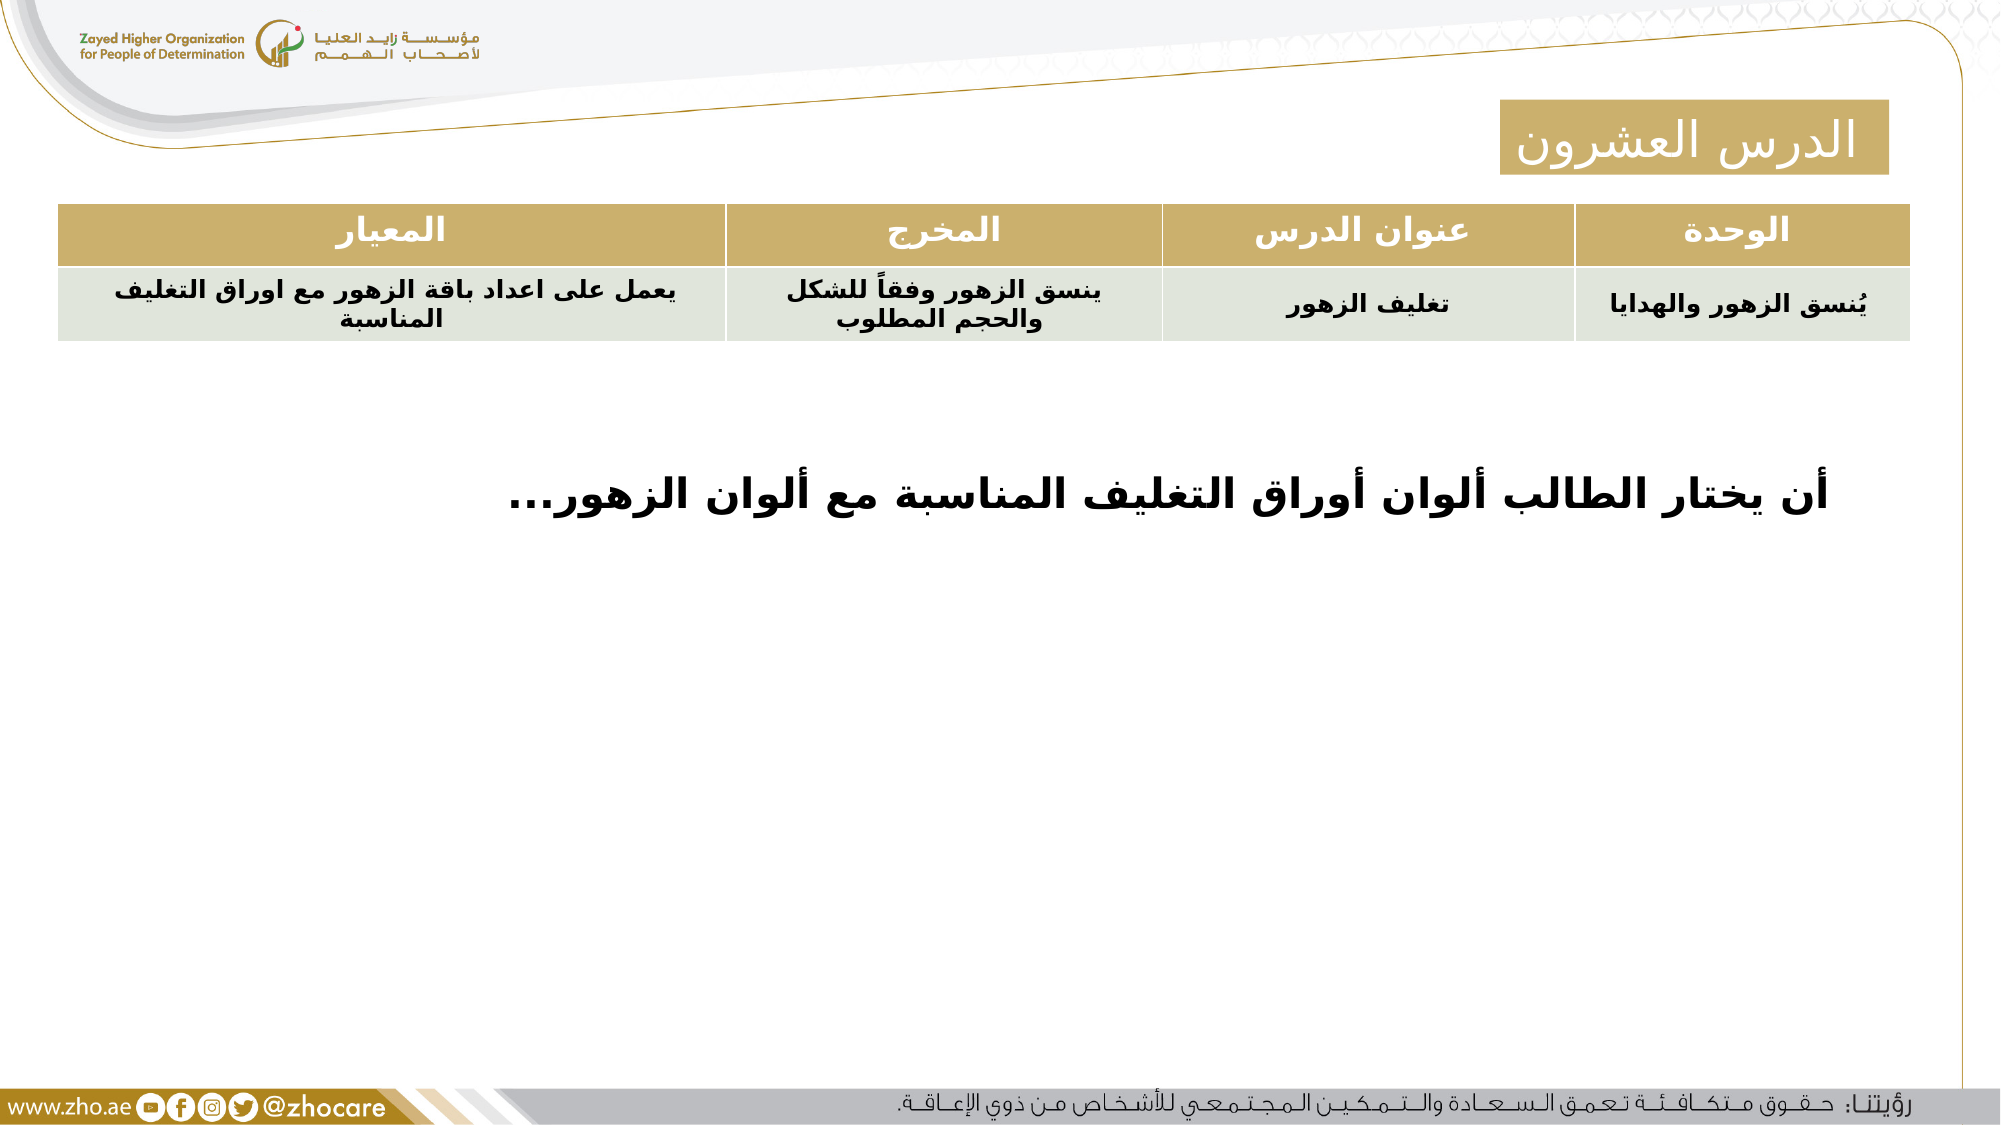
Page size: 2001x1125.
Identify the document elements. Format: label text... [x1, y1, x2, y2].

table_cell ينسق الزهور وفقاً للشكل والحجم المطلوب [727, 268, 1162, 341]
table_cell يعمل على اعداد باقة الزهور مع اوراق التغليف المناسبة [58, 268, 725, 341]
table_cell تغليف الزهور [1163, 268, 1574, 341]
text_box أن يختار الطالب ألوان أوراق التغليف المناسبة مع ألوان الزهور... [298, 459, 1846, 524]
table_cell يُنسق الزهور والهدايا [1576, 268, 1910, 341]
table_header المخرج [727, 204, 1162, 266]
picture [0, 0, 2001, 1125]
table_header عنوان الدرس [1163, 204, 1574, 266]
table_header الوحدة [1576, 204, 1910, 266]
table_header المعيار [58, 204, 725, 266]
text_box الدرس العشرون [1498, 98, 1891, 177]
